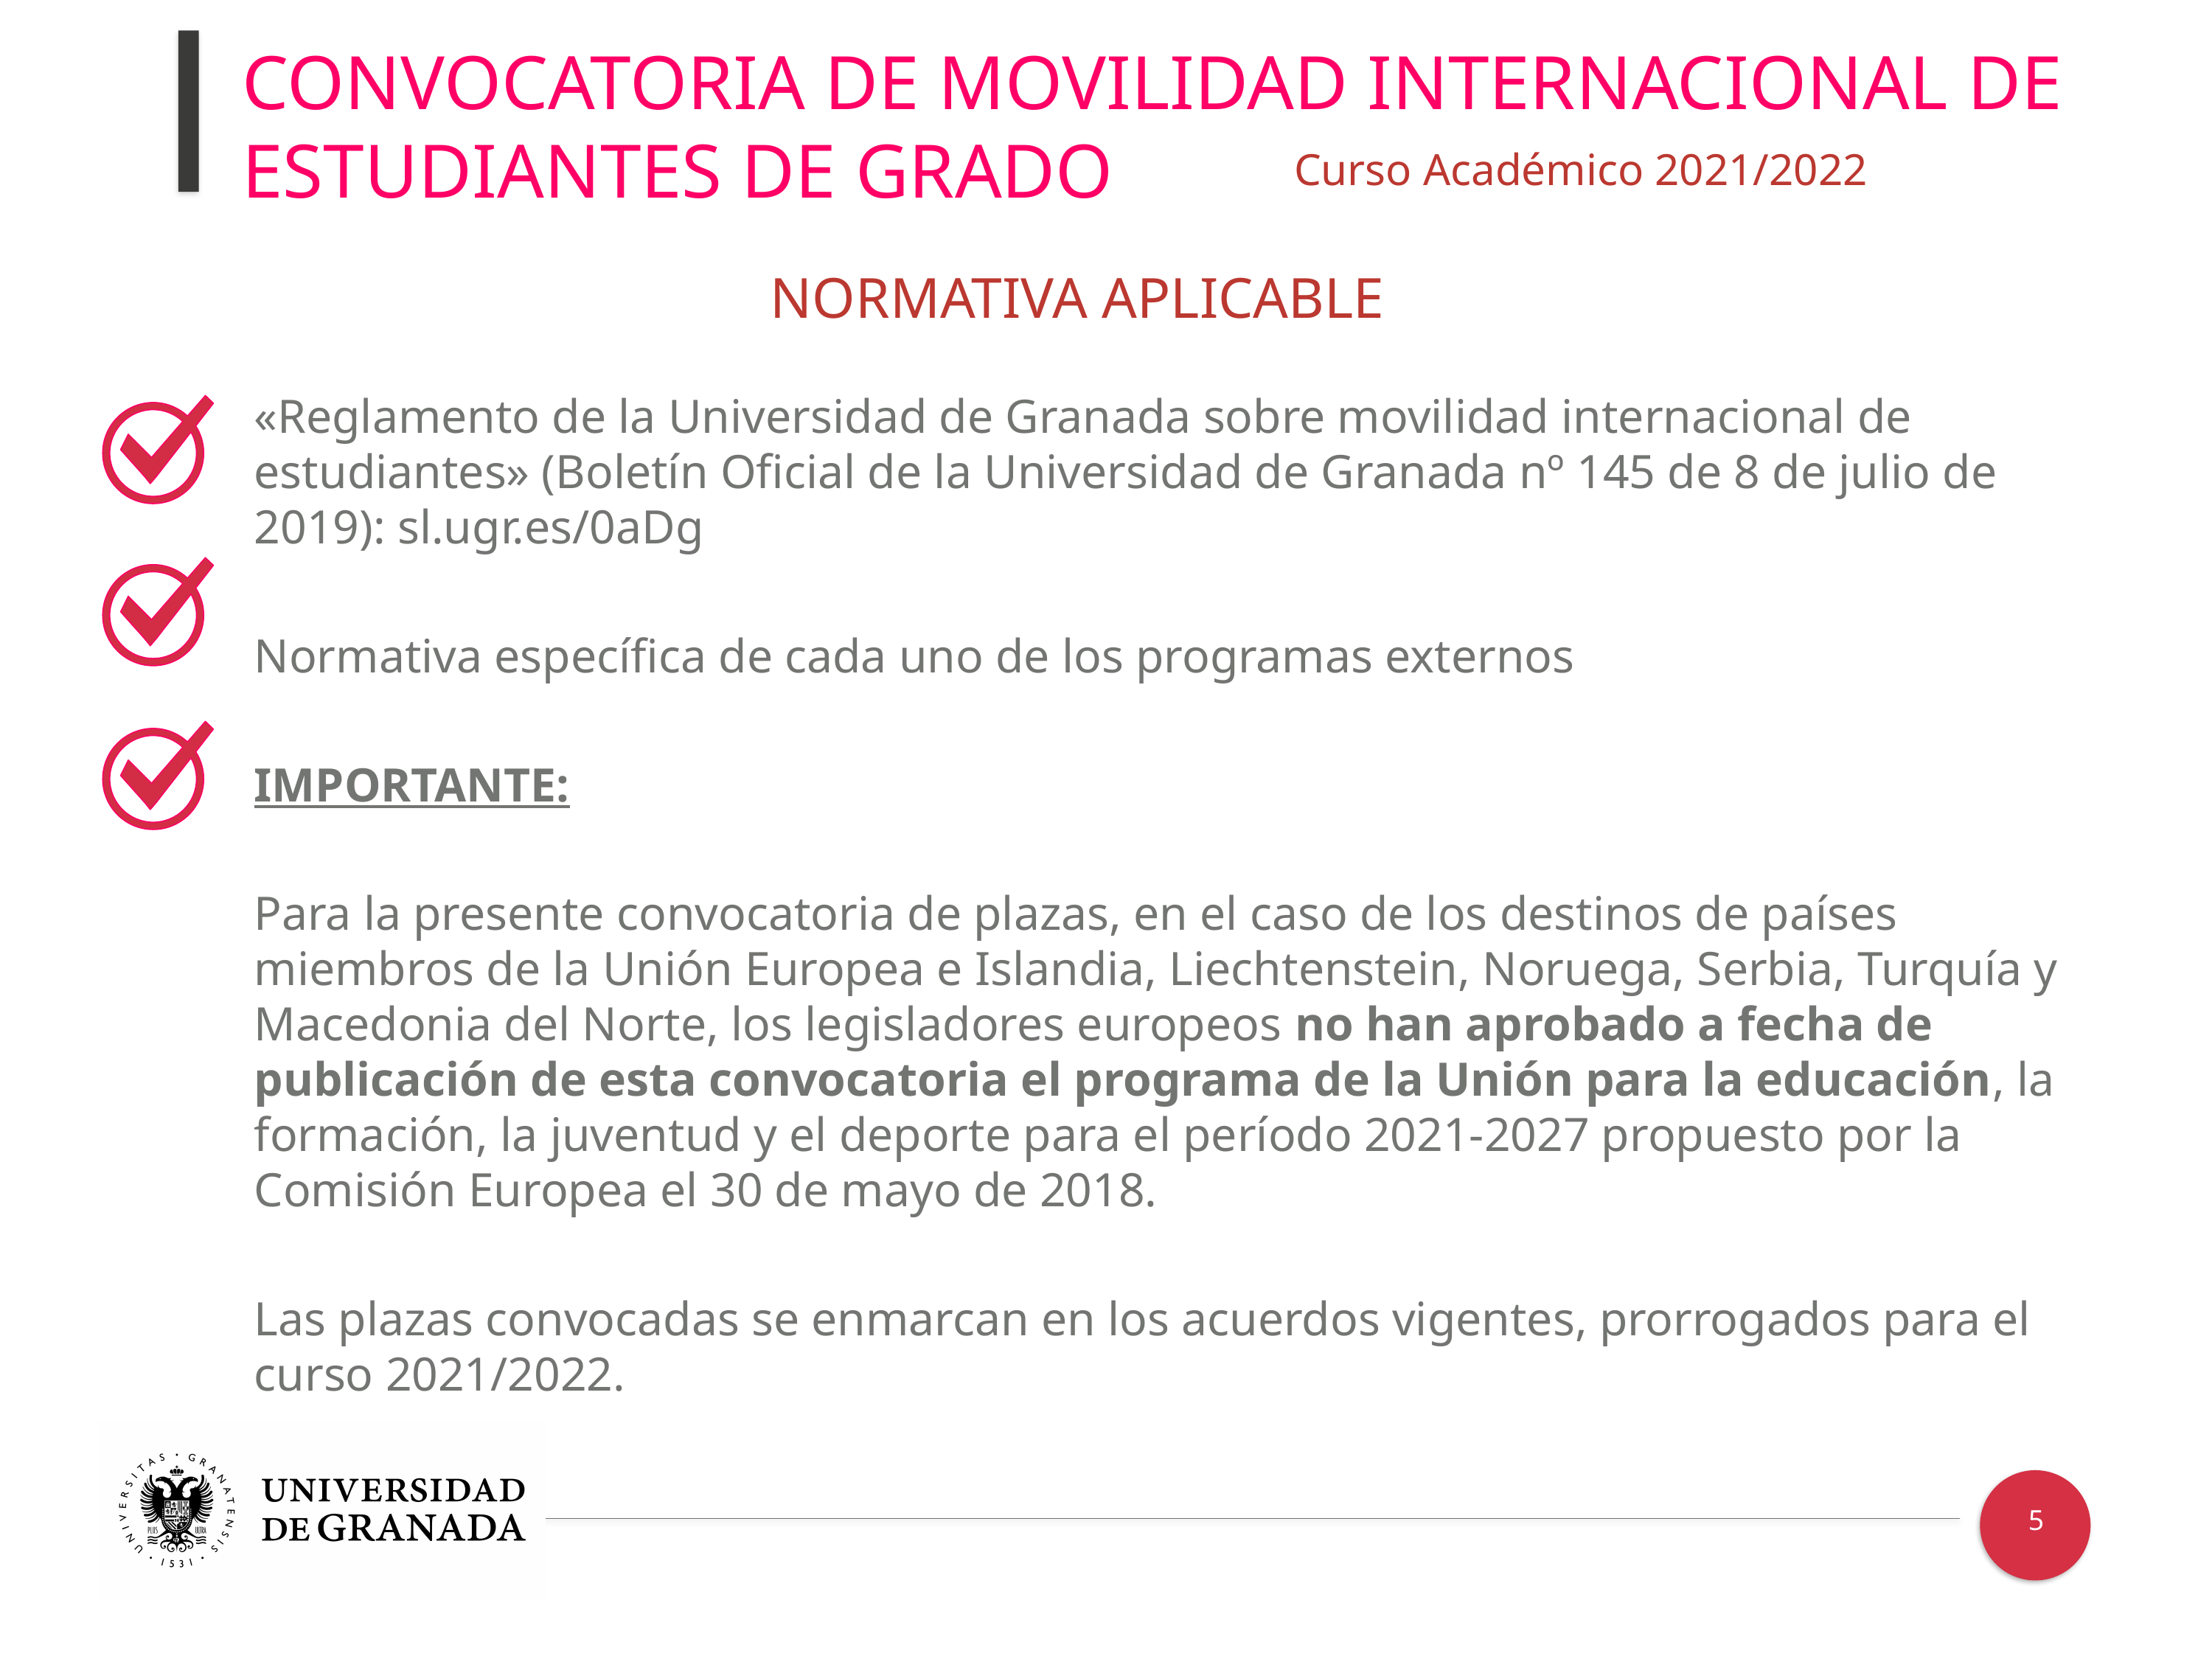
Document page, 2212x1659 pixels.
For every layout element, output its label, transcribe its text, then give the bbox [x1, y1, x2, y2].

text_box [178, 30, 199, 192]
picture [99, 1421, 546, 1600]
text_box Curso Académico 2021/2022 [1283, 136, 1879, 200]
text_box [292, 93, 2146, 160]
text_box NORMATIVA APLICABLE [759, 257, 1397, 335]
text_box [102, 721, 214, 830]
text_box [102, 395, 214, 504]
text_box ANEXO I [287, 87, 2152, 165]
text_box «Reglamento de la Universidad de Granada sobre movilidad internacional de estudiantes» (Boletín Oficial de la Universidad de Granada nº 145 de 8 de julio de 2019): sl.ugr.es/0aDg Normativa específica de cada uno de los programas externos IMPORTANTE: Para la presente convocatoria de plazas, en el caso de los destinos de países miembros de la Unión Europea e Islandia, Liechtenstein, Noruega, Serbia, Turquía y Macedonia del Norte, los legisladores europeos no han aprobado a fecha de publicación de esta convocatoria el programa de la Unión para la educación, la formación, la juventud y el deporte para el período 2021-2027 propuesto por la Comisión Europea el 30 de mayo de 2018. Las plazas convocadas se enmarcan en los acuerdos vigentes, prorrogados para el curso 2021/2022. [246, 383, 2110, 1534]
text_box CONVOCATORIA DE MOVILIDAD INTERNACIONAL DE ESTUDIANTES DE GRADO [300, 101, 2139, 151]
text_box [102, 557, 214, 666]
